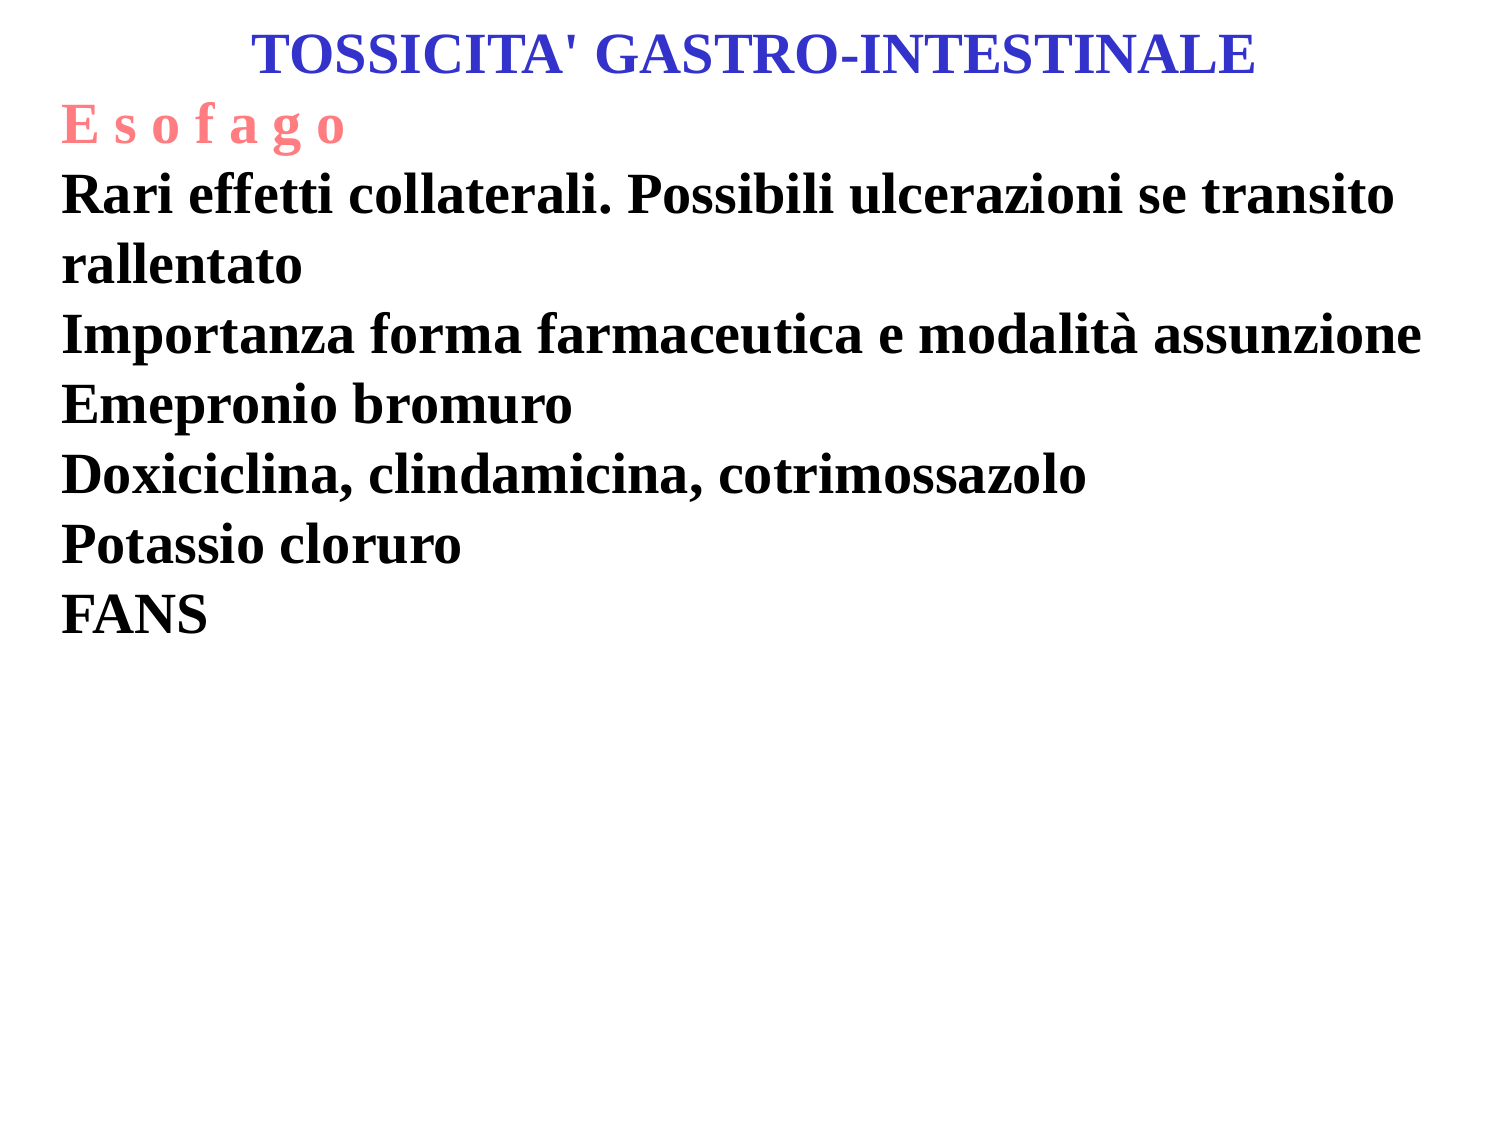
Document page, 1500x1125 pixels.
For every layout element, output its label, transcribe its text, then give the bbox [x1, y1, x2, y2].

text_box [117, 131, 1475, 207]
text_box TOSSICITA' GASTRO-INTESTINALE E s o f a g o Rari effetti collaterali. Possibili ulcerazioni se transito rallentato Importanza forma farmaceutica e modalità assunzione Emepronio bromuro Doxiciclina, clindamicina, cotrimossazolo Potassio cloruro FANS [46, 8, 1464, 653]
text_box [92, 106, 1450, 182]
